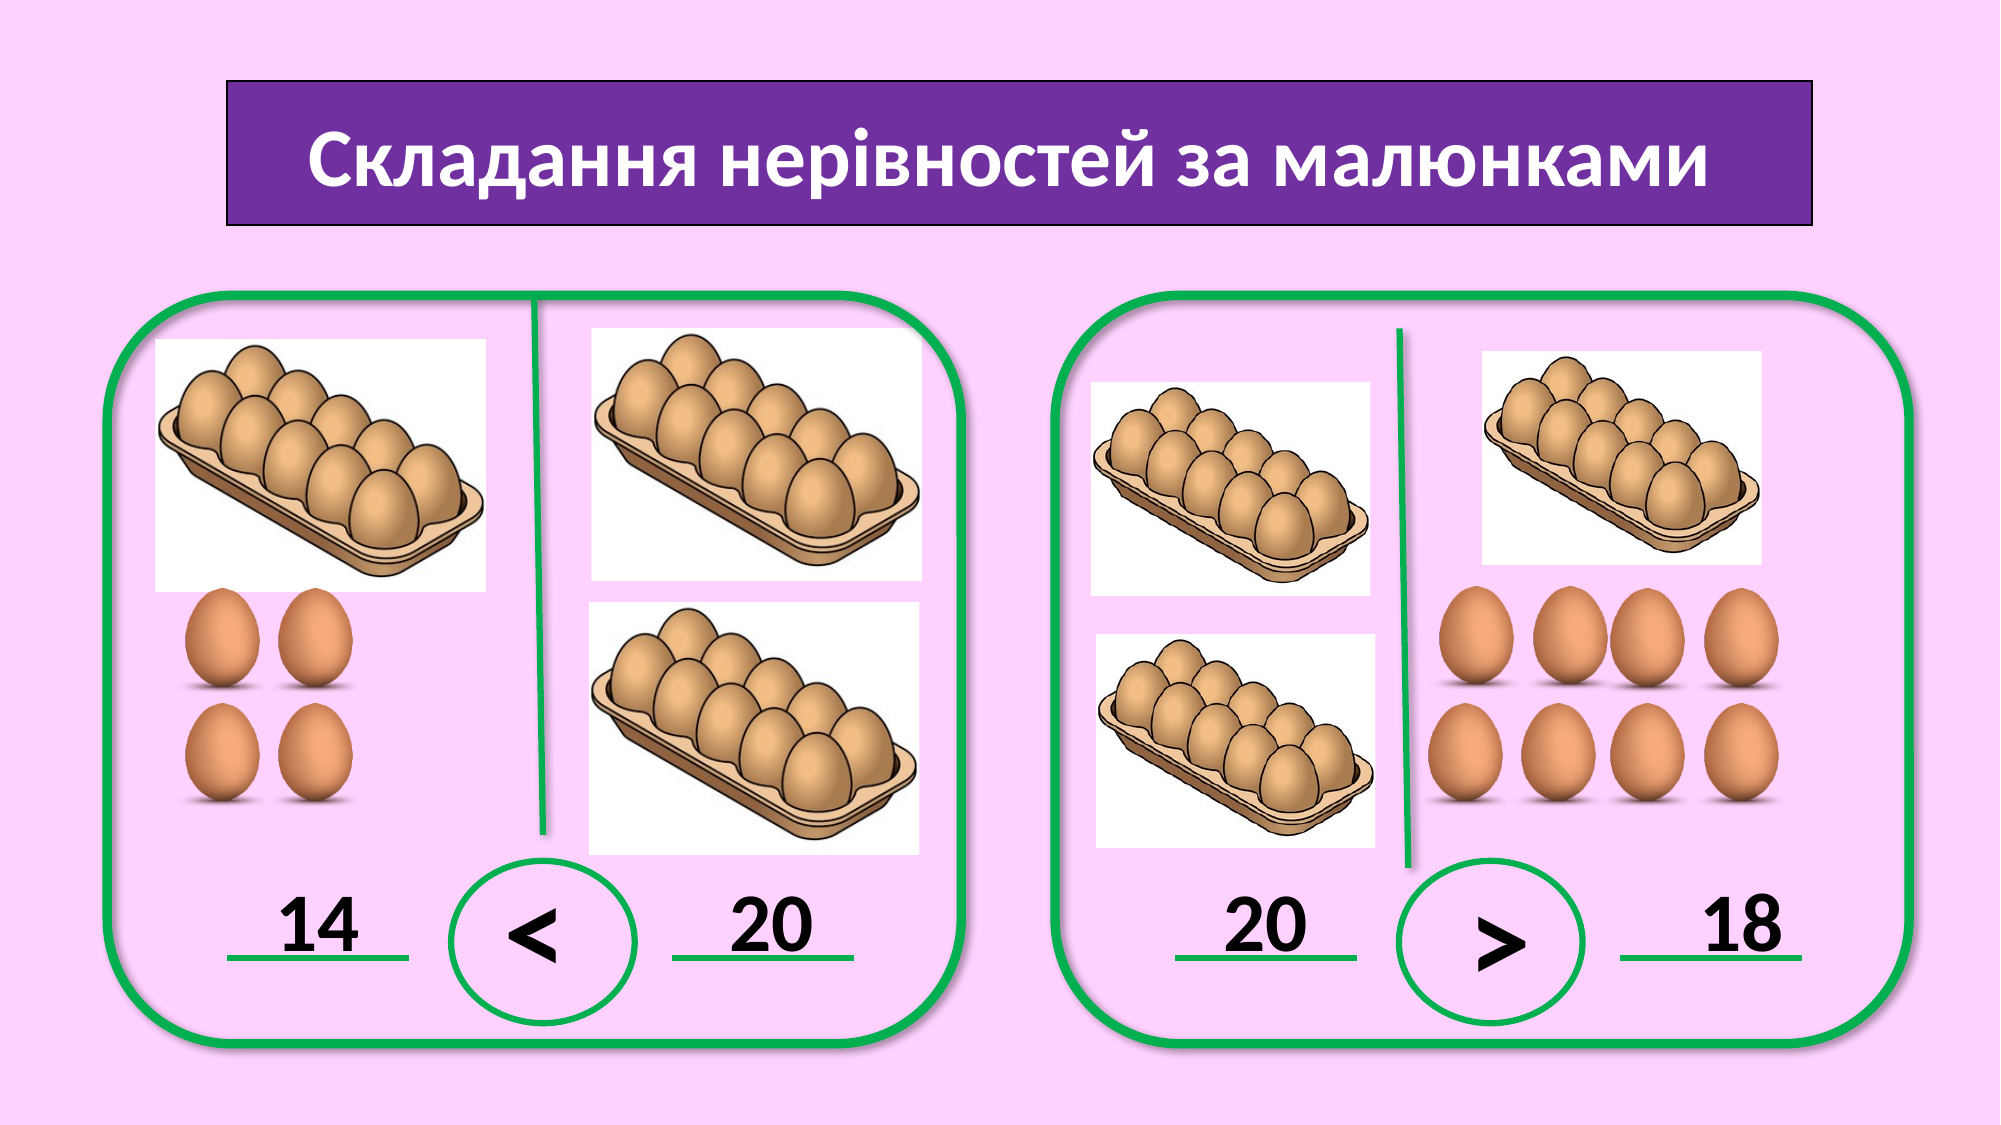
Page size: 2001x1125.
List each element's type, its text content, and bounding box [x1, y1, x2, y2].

text_box 14 [260, 860, 428, 976]
picture [1413, 577, 1784, 809]
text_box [1399, 328, 1409, 868]
text_box 20 [1208, 860, 1376, 976]
text_box 20 [714, 860, 882, 976]
text_box 18 [1684, 860, 1807, 976]
text_box > [414, 863, 582, 1029]
picture [591, 328, 923, 581]
picture [1090, 382, 1371, 596]
text_box [1053, 294, 1911, 1045]
text_box Складання нерівностей за малюнками [226, 80, 1813, 226]
picture [588, 602, 920, 855]
text_box [582, 867, 636, 1017]
text_box > [1453, 851, 1621, 1017]
text_box [106, 294, 963, 1045]
picture [1482, 351, 1762, 565]
picture [155, 339, 486, 809]
text_box [517, 859, 569, 863]
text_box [534, 295, 543, 835]
picture [1095, 634, 1376, 848]
text_box [1397, 866, 1529, 1025]
